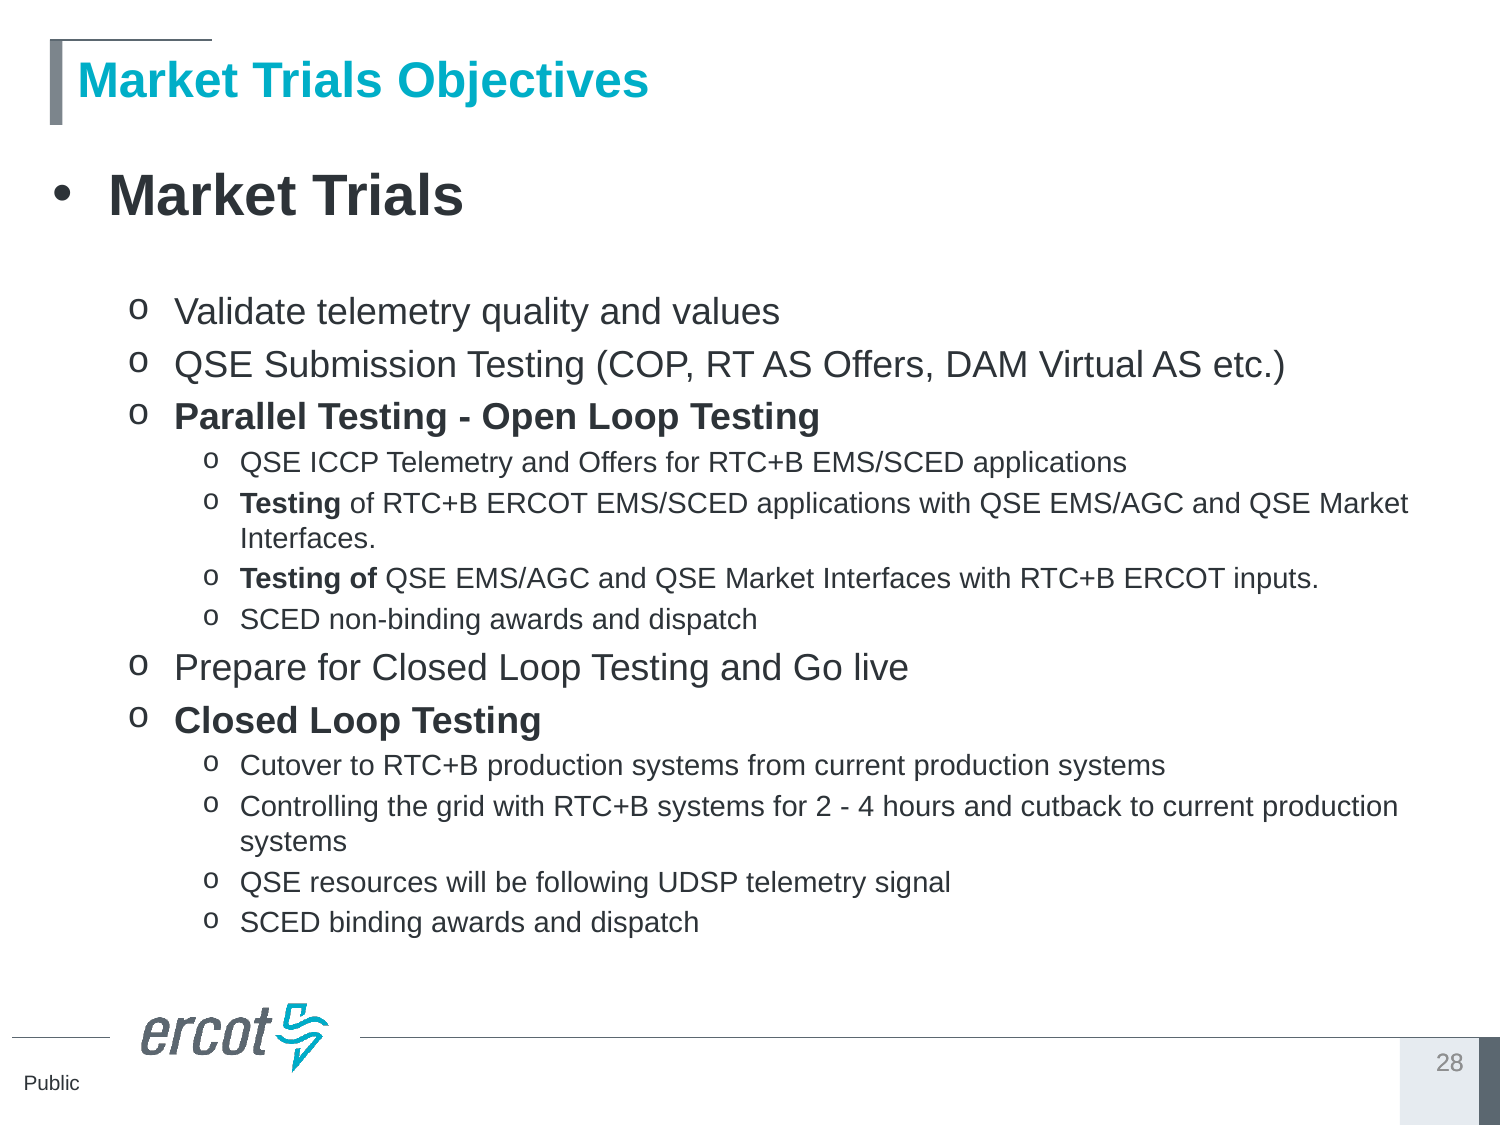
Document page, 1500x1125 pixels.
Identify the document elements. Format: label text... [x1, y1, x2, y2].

picture [137, 999, 332, 1075]
slide_number 28 [1400, 1037, 1500, 1087]
list Market Trials Validate telemetry quality and values QSE Submission Testing (COP, RT AS Offers, DAM Virtual AS etc.) Parallel Testing - Open Loop Testing QSE ICCP Telemetry and Offers for RTC+B EMS/SCED applications Testing of RTC+B ERCOT EMS/SCED applications with QSE EMS/AGC and QSE Market Interfaces. Testing of QSE EMS/AGC and QSE Market Interfaces with RTC+B ERCOT inputs. SCED non-binding awards and dispatch Prepare for Closed Loop Testing and Go live Closed Loop Testing Cutover to RTC+B production systems from current production systems Controlling the grid with RTC+B systems for 2 - 4 hours and cutback to current production systems QSE resources will be following UDSP telemetry signal SCED binding awards and dispatch [37, 149, 1438, 947]
title Market Trials Objectives [62, 39, 1450, 134]
